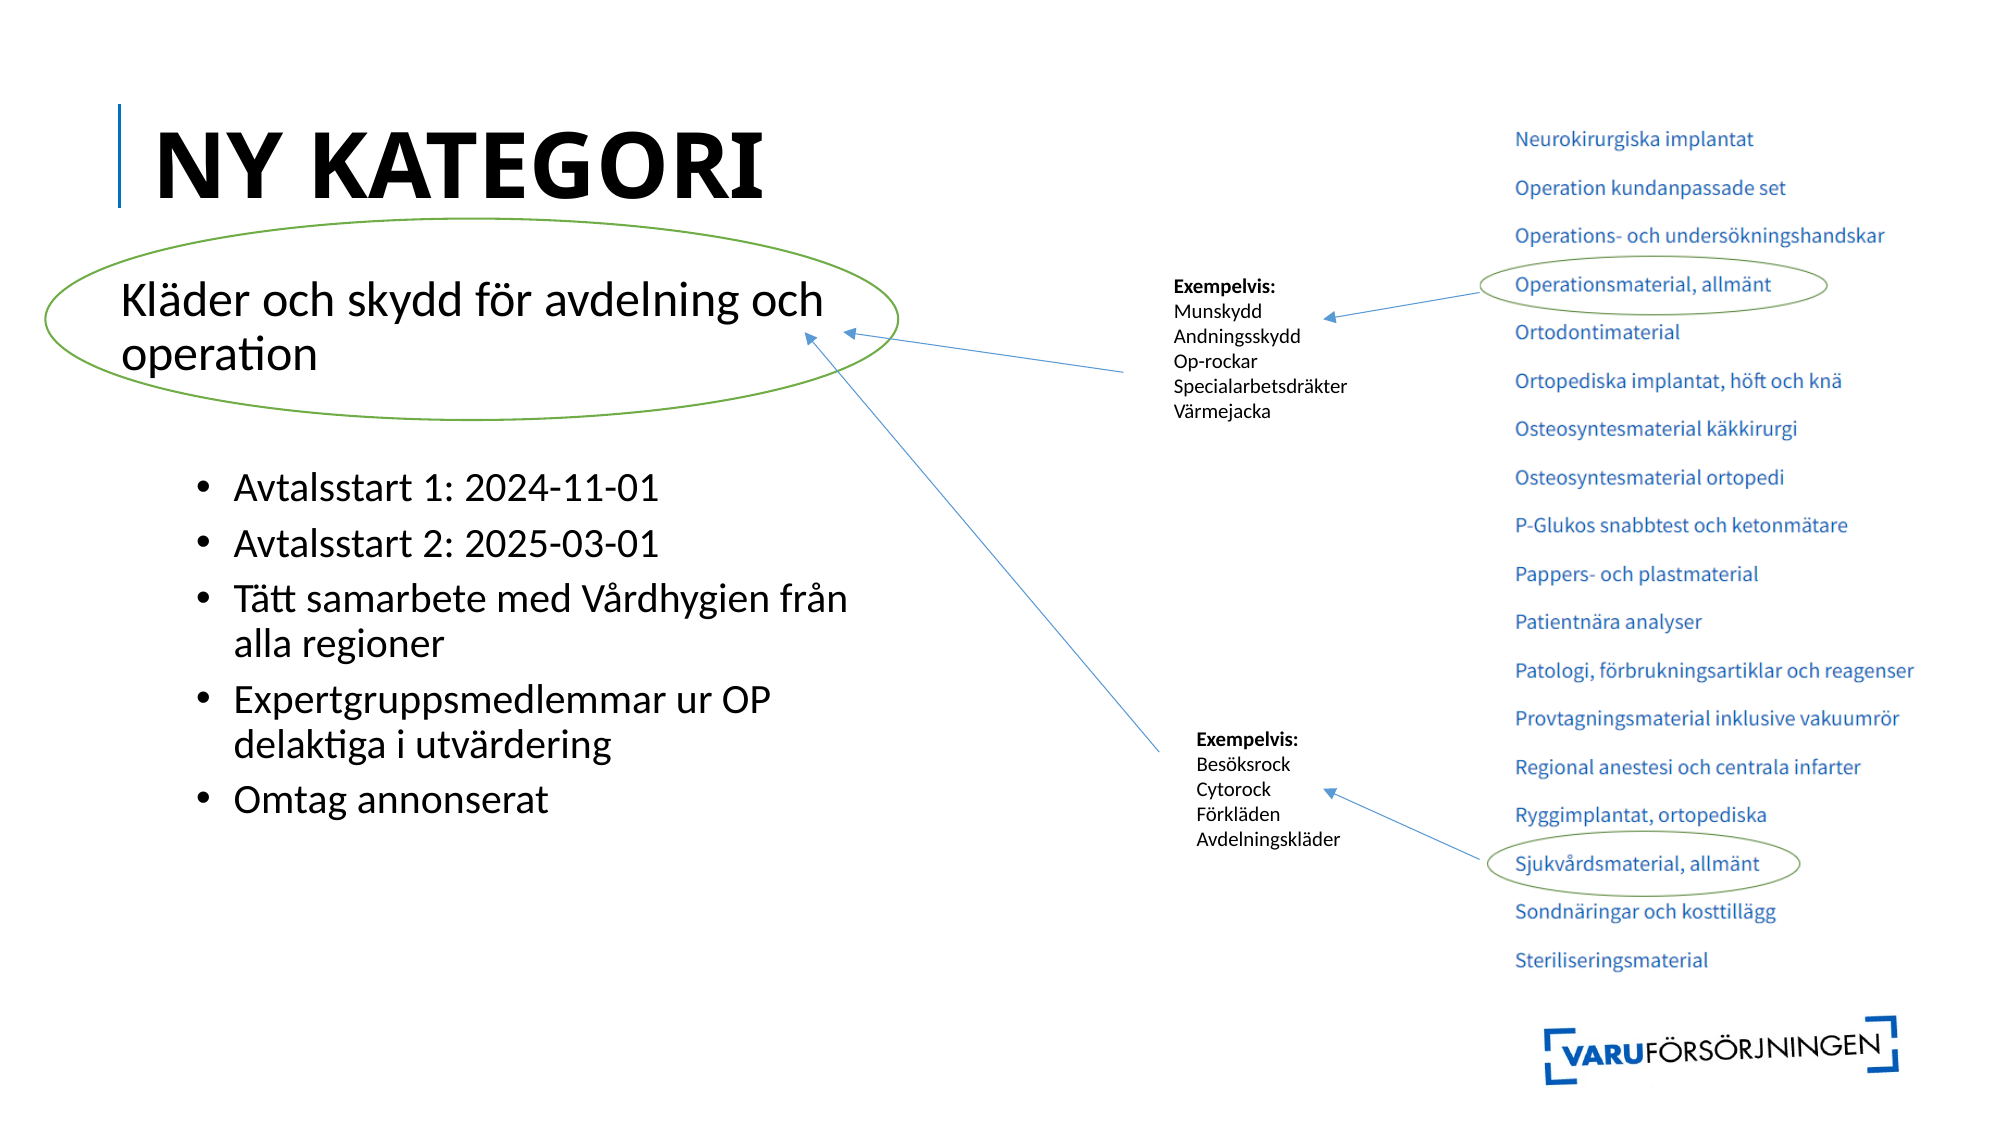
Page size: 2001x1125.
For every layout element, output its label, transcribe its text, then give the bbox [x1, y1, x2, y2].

text_box Exempelvis: Besöksrock Cytorock Förkläden Avdelningskläder [1181, 718, 1381, 858]
picture [1542, 1013, 1900, 1089]
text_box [804, 332, 1160, 753]
text_box [109, 255, 137, 265]
title NY KATEGORI [137, 59, 1863, 278]
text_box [1323, 292, 1480, 320]
list Kläder och skydd för avdelning och operation Avtalsstart 1: 2024-11-01 Avtalsstart 2: 2025-03-01 Tätt samarbete med Vårdhygien från alla regioner Expertgruppsmedlemmar ur OP delaktiga i utvärdering Omtag annonserat [106, 265, 924, 980]
text_box [44, 266, 106, 373]
text_box Exempelvis: Munskydd Andningsskydd Op-rockar Specialarbetsdräkter Värmejacka [1159, 265, 1479, 456]
picture [1479, 106, 1924, 988]
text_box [1323, 788, 1480, 860]
